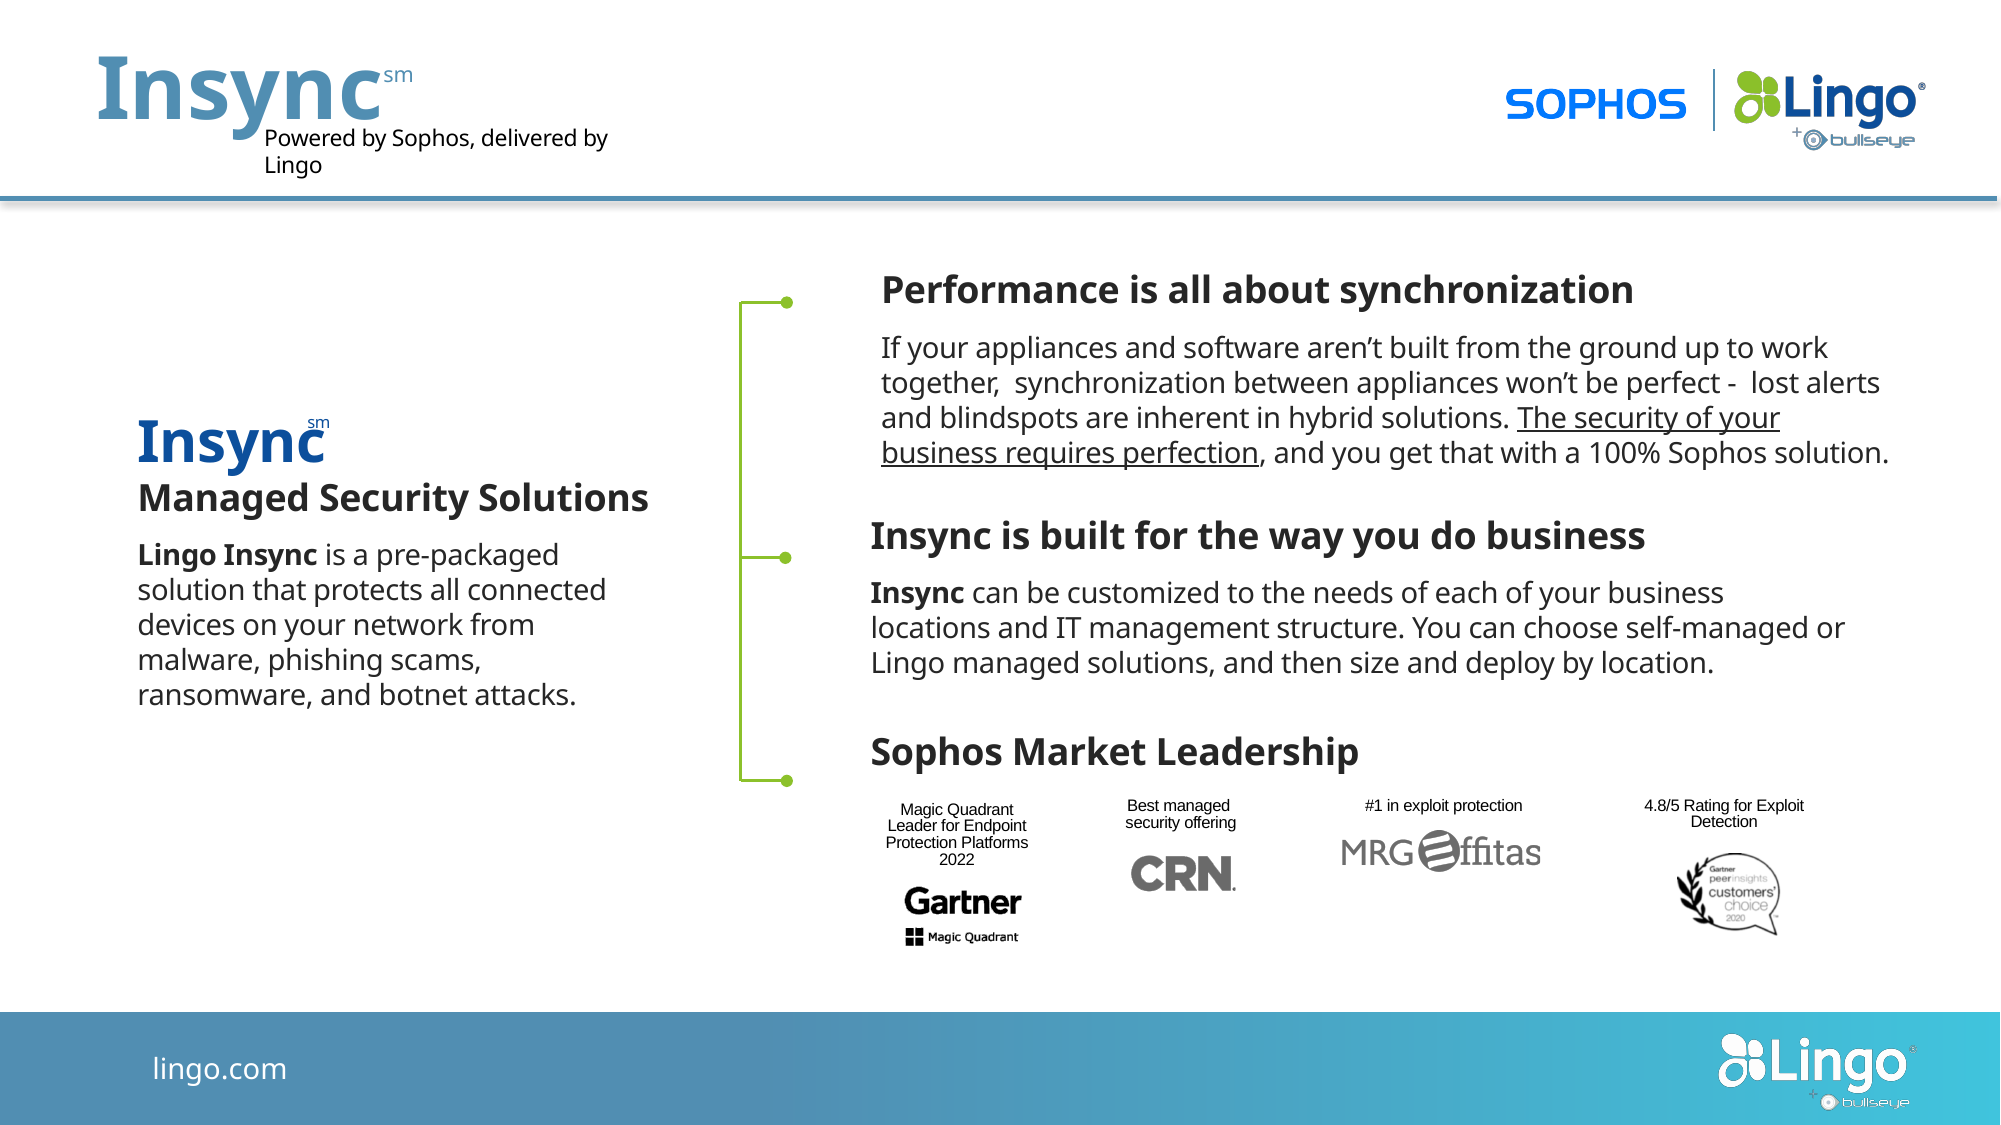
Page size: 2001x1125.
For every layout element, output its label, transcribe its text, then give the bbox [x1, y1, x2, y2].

picture [1714, 1032, 1921, 1112]
text_box Powered by Sophos, delivered by Lingo [249, 116, 654, 186]
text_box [1503, 64, 1945, 157]
title Insyncsm [81, 19, 465, 163]
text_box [738, 301, 787, 782]
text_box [122, 396, 669, 687]
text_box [855, 270, 1916, 954]
